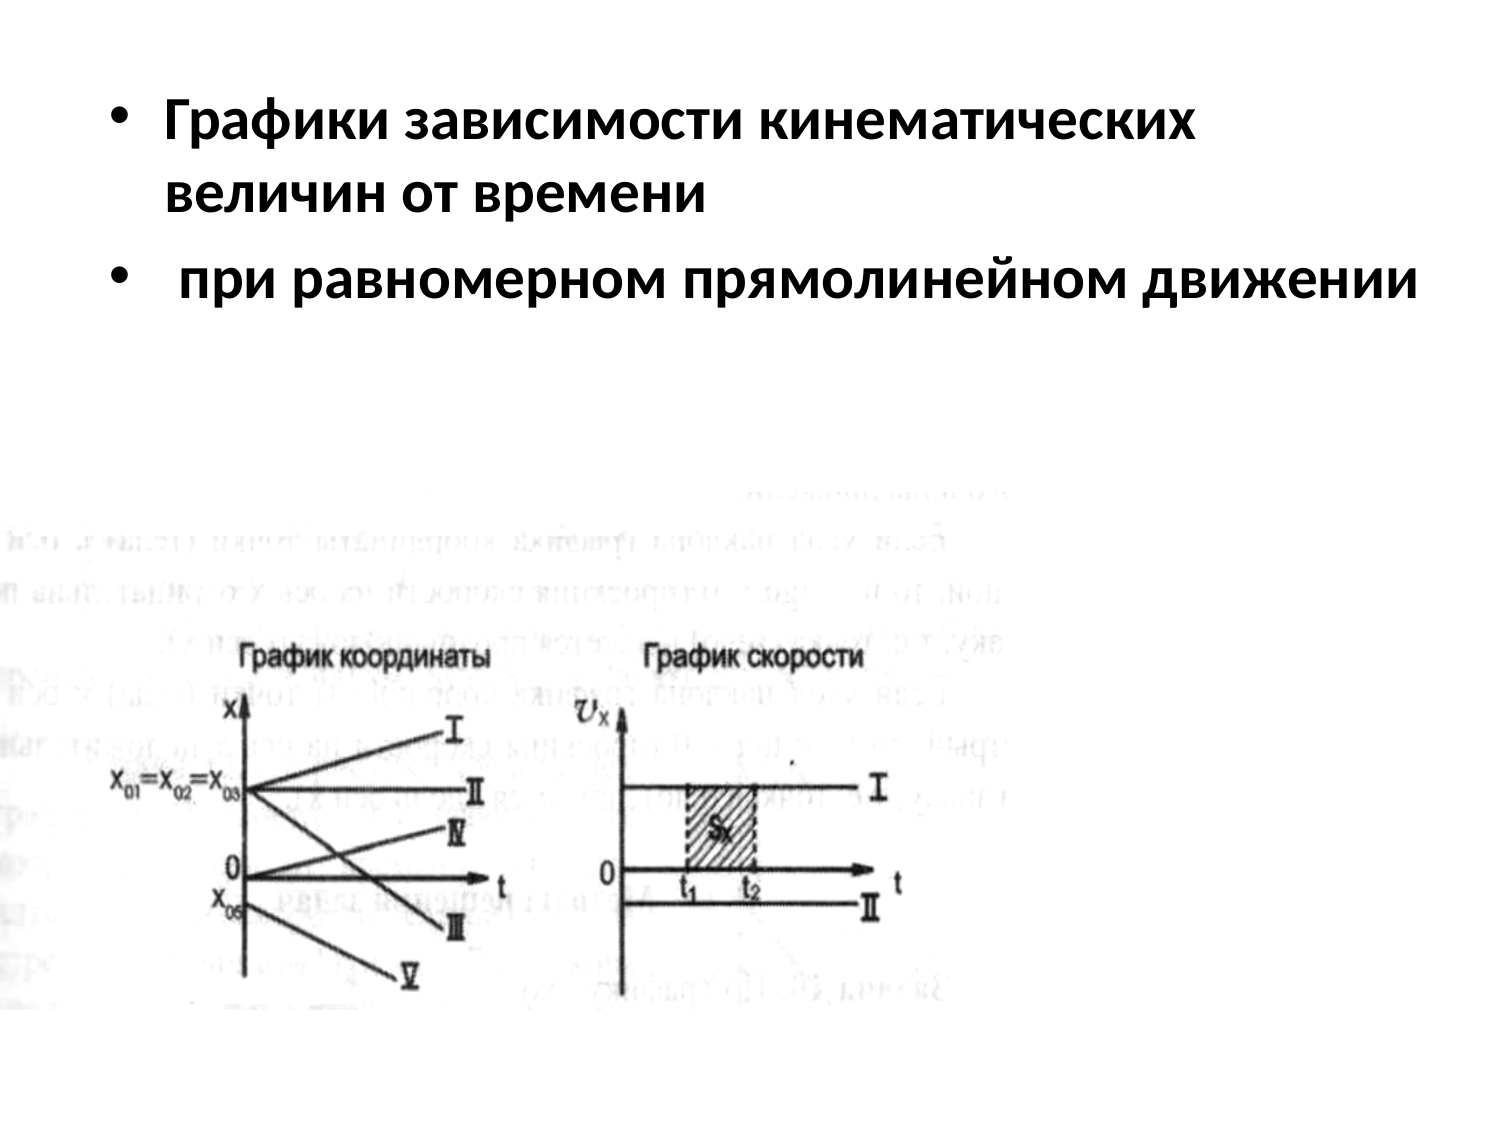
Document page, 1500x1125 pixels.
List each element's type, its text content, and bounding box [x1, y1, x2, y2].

picture [0, 491, 1008, 1011]
list Графики зависимости кинематических величин от времени при равномерном прямолинейном движении [93, 70, 1444, 441]
